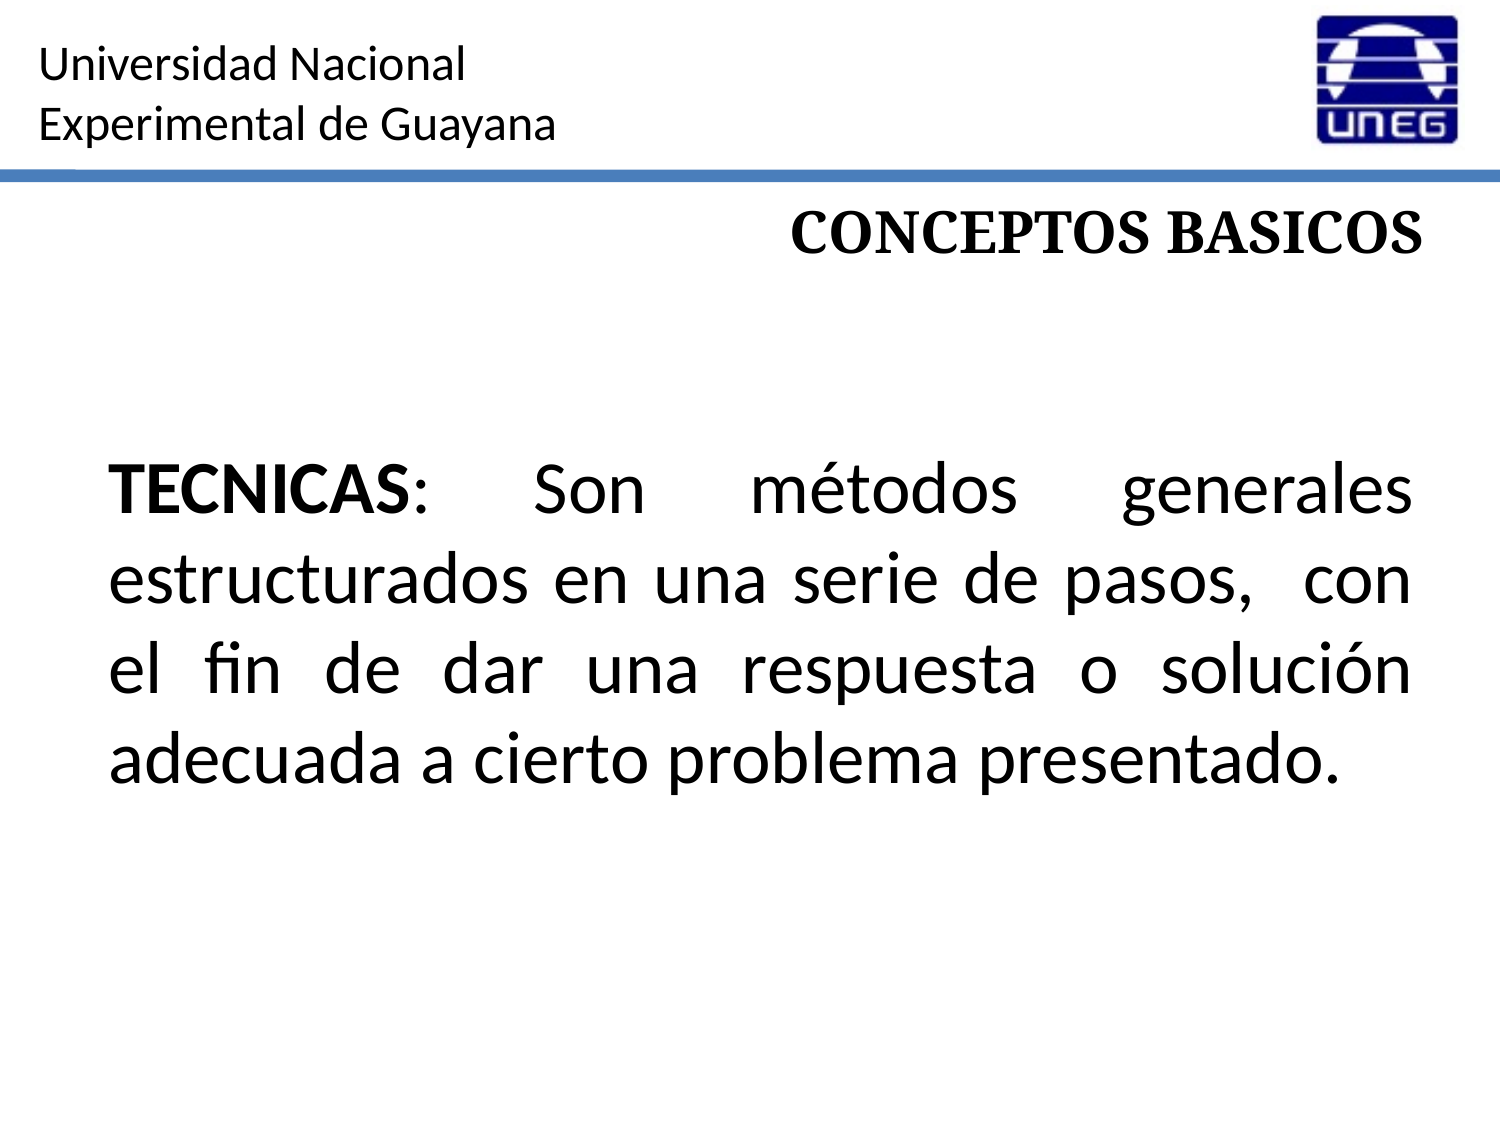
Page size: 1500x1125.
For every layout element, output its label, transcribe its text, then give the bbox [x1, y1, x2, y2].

text_box TECNICAS: Son métodos generales estructurados en una serie de pasos, con el fin de dar una respuesta o solución adecuada a cierto problema presentado. [93, 430, 1430, 806]
text_box CONCEPTOS BASICOS [774, 187, 1440, 273]
picture [1311, 5, 1466, 153]
text_box Universidad Nacional Experimental de Guayana [23, 23, 750, 159]
